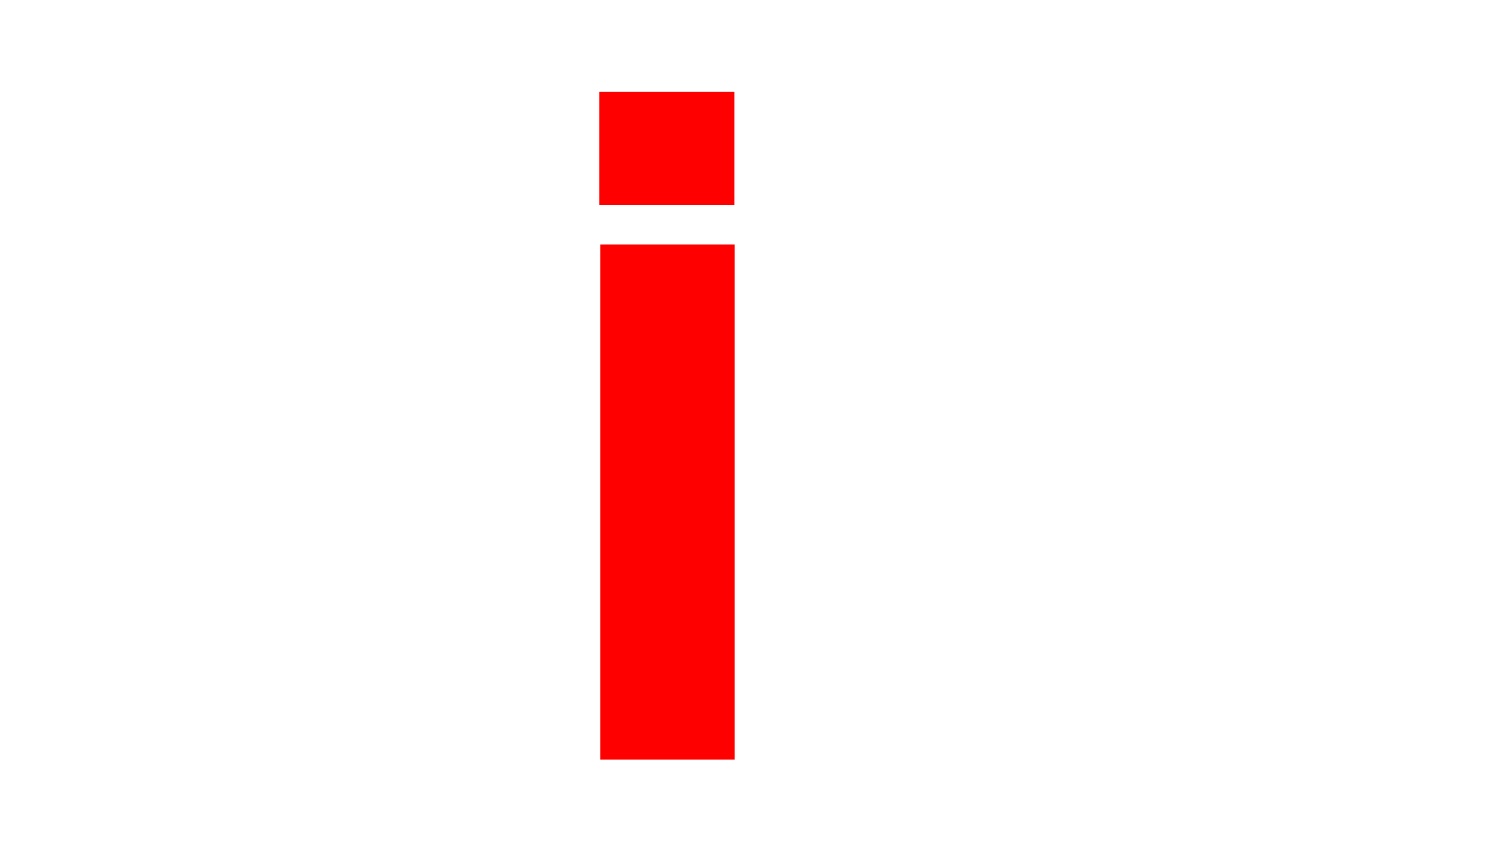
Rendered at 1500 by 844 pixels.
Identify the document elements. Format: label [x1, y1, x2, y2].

picture [576, 236, 763, 770]
picture [575, 84, 763, 214]
